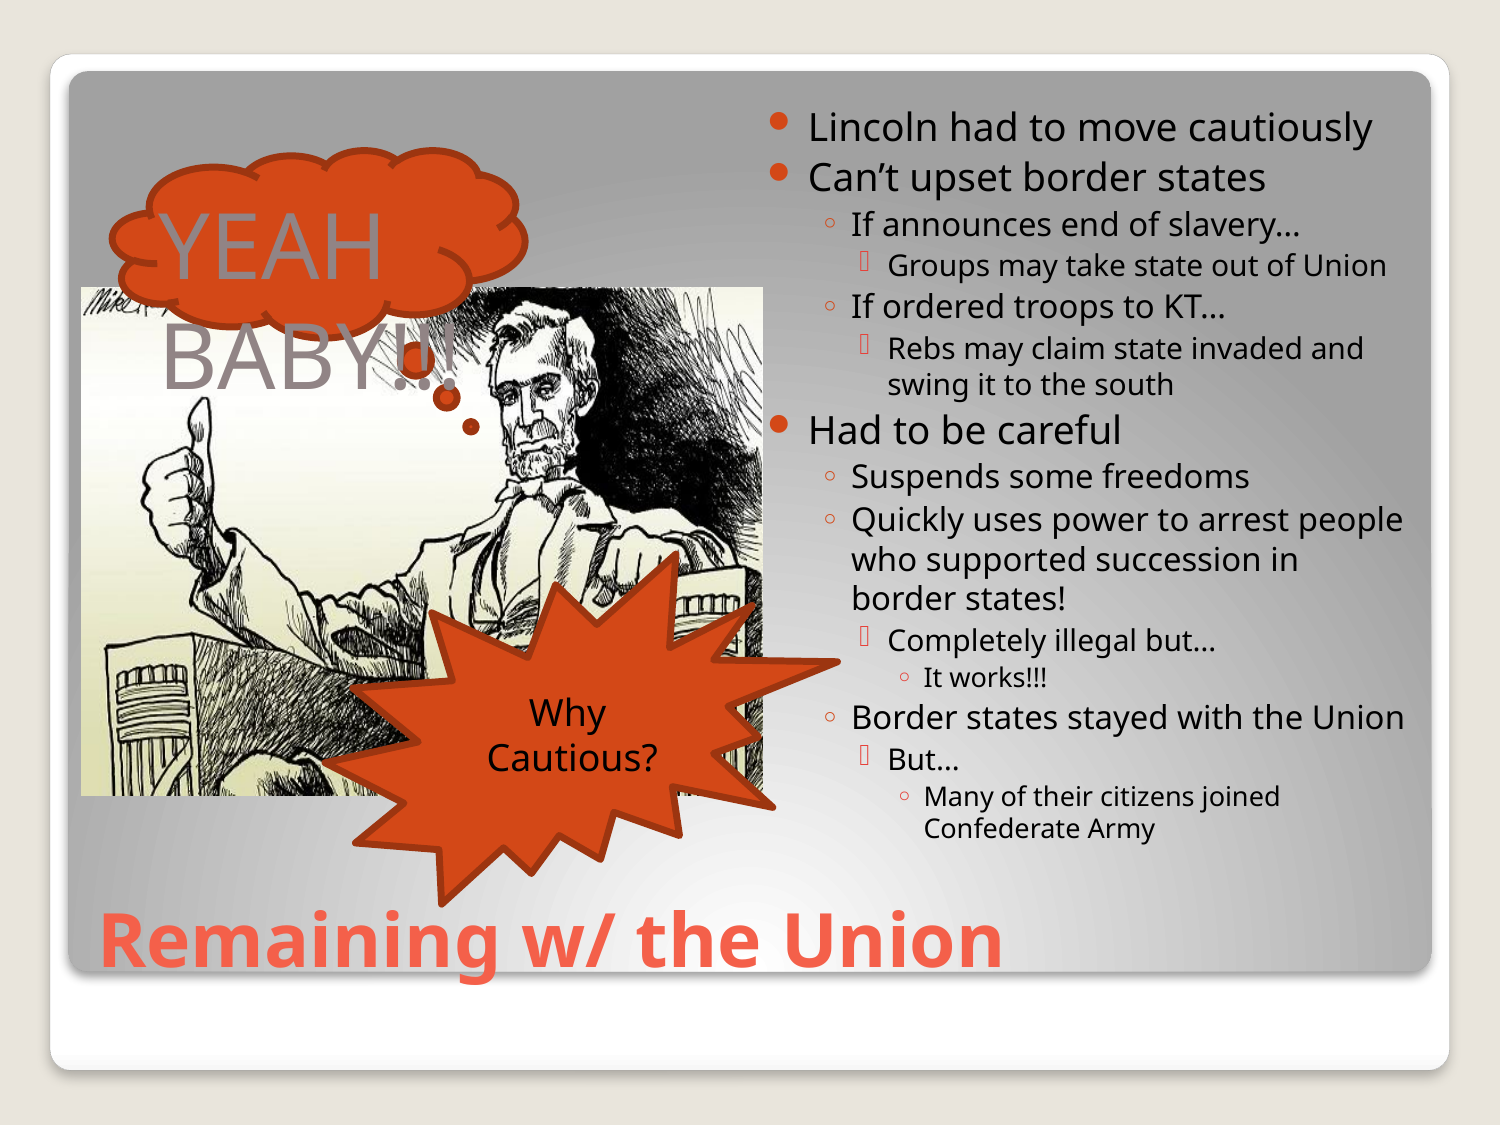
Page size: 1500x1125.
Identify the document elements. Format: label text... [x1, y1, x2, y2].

title Remaining w/ the Union [82, 817, 1425, 991]
list Lincoln had to move cautiously Can’t upset border states If announces end of slavery… Groups may take state out of Union If ordered troops to KT… Rebs may claim state invaded and swing it to the south Had to be careful Suspends some freedoms Quickly uses power to arrest people who supported succession in border states! Completely illegal but… It works!!! Border states stayed with the Union But… Many of their citizens joined Confederate Army [737, 86, 1426, 900]
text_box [324, 553, 838, 905]
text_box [81, 149, 763, 796]
